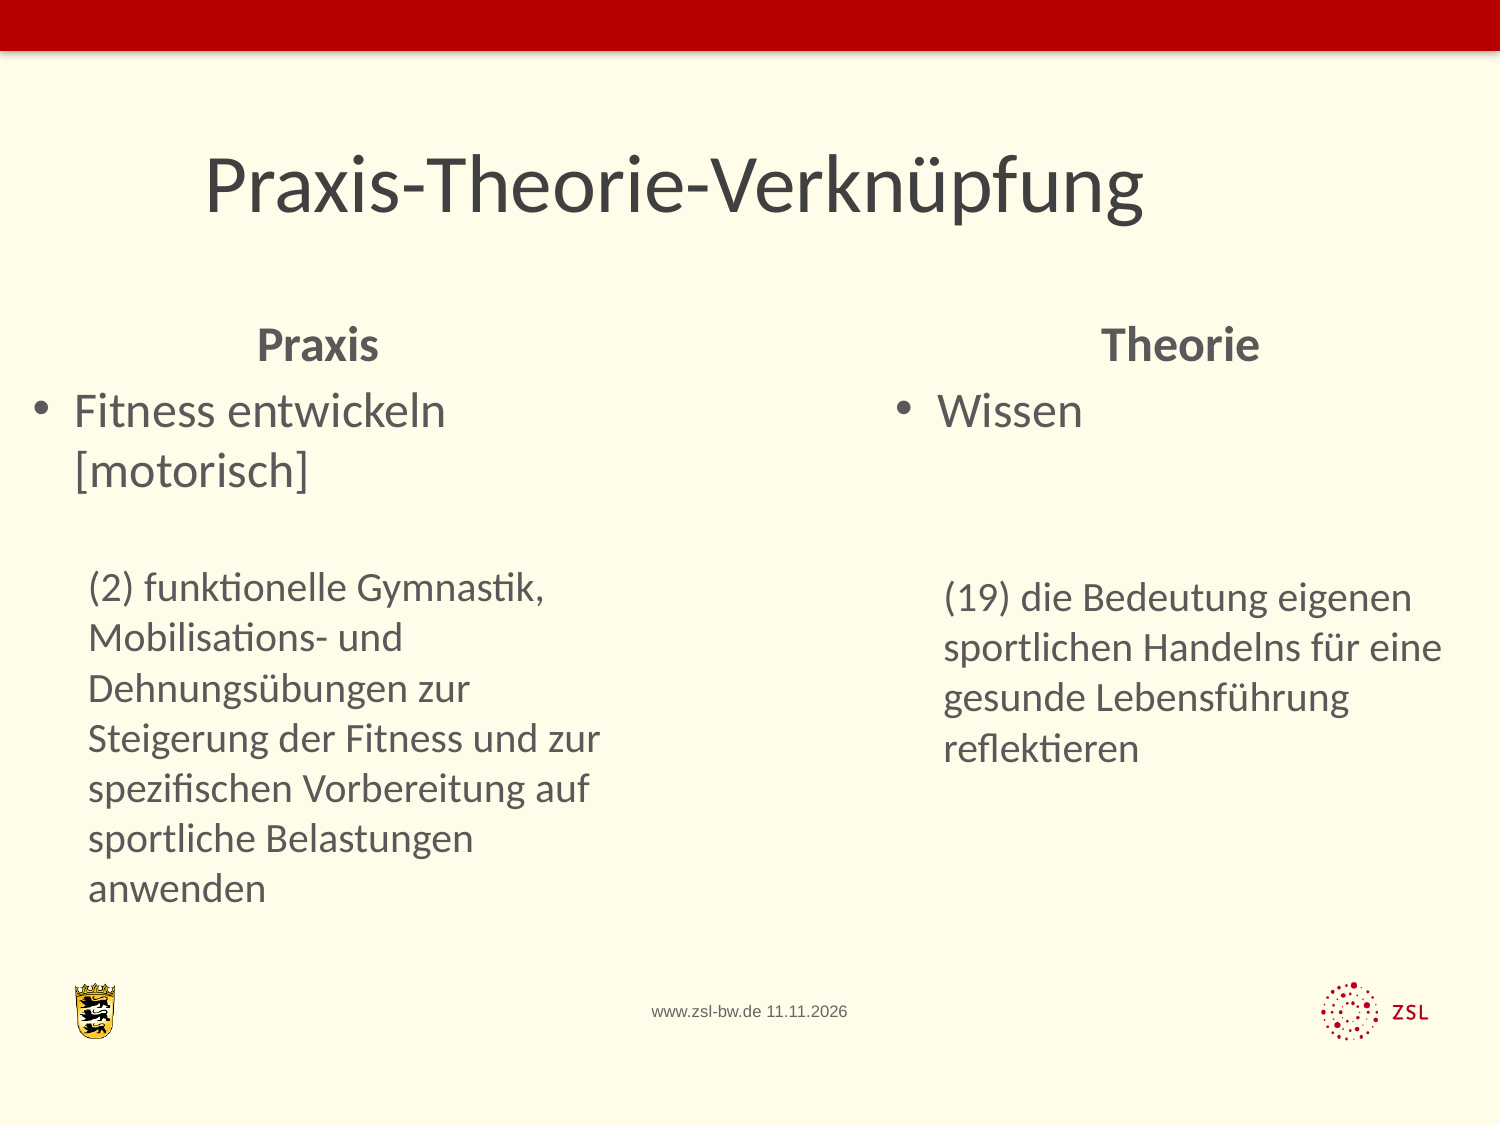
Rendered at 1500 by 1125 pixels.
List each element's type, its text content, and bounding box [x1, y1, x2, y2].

title Praxis-Theorie-Verknüpfung [0, 92, 1350, 268]
list Theorie Wissen (19) die Bedeutung eigenen sportlichen Handelns für eine gesunde Lebensführung reflektieren [862, 303, 1500, 1018]
list Praxis Fitness entwickeln [motorisch] (2) funktionelle Gymnastik, Mobilisations- und Dehnungsübungen zur Steigerung der Fitness und zur spezifischen Vorbereitung auf sportliche Belastungen anwenden [0, 303, 638, 942]
picture [73, 981, 117, 1041]
picture [1320, 1018, 1429, 1041]
